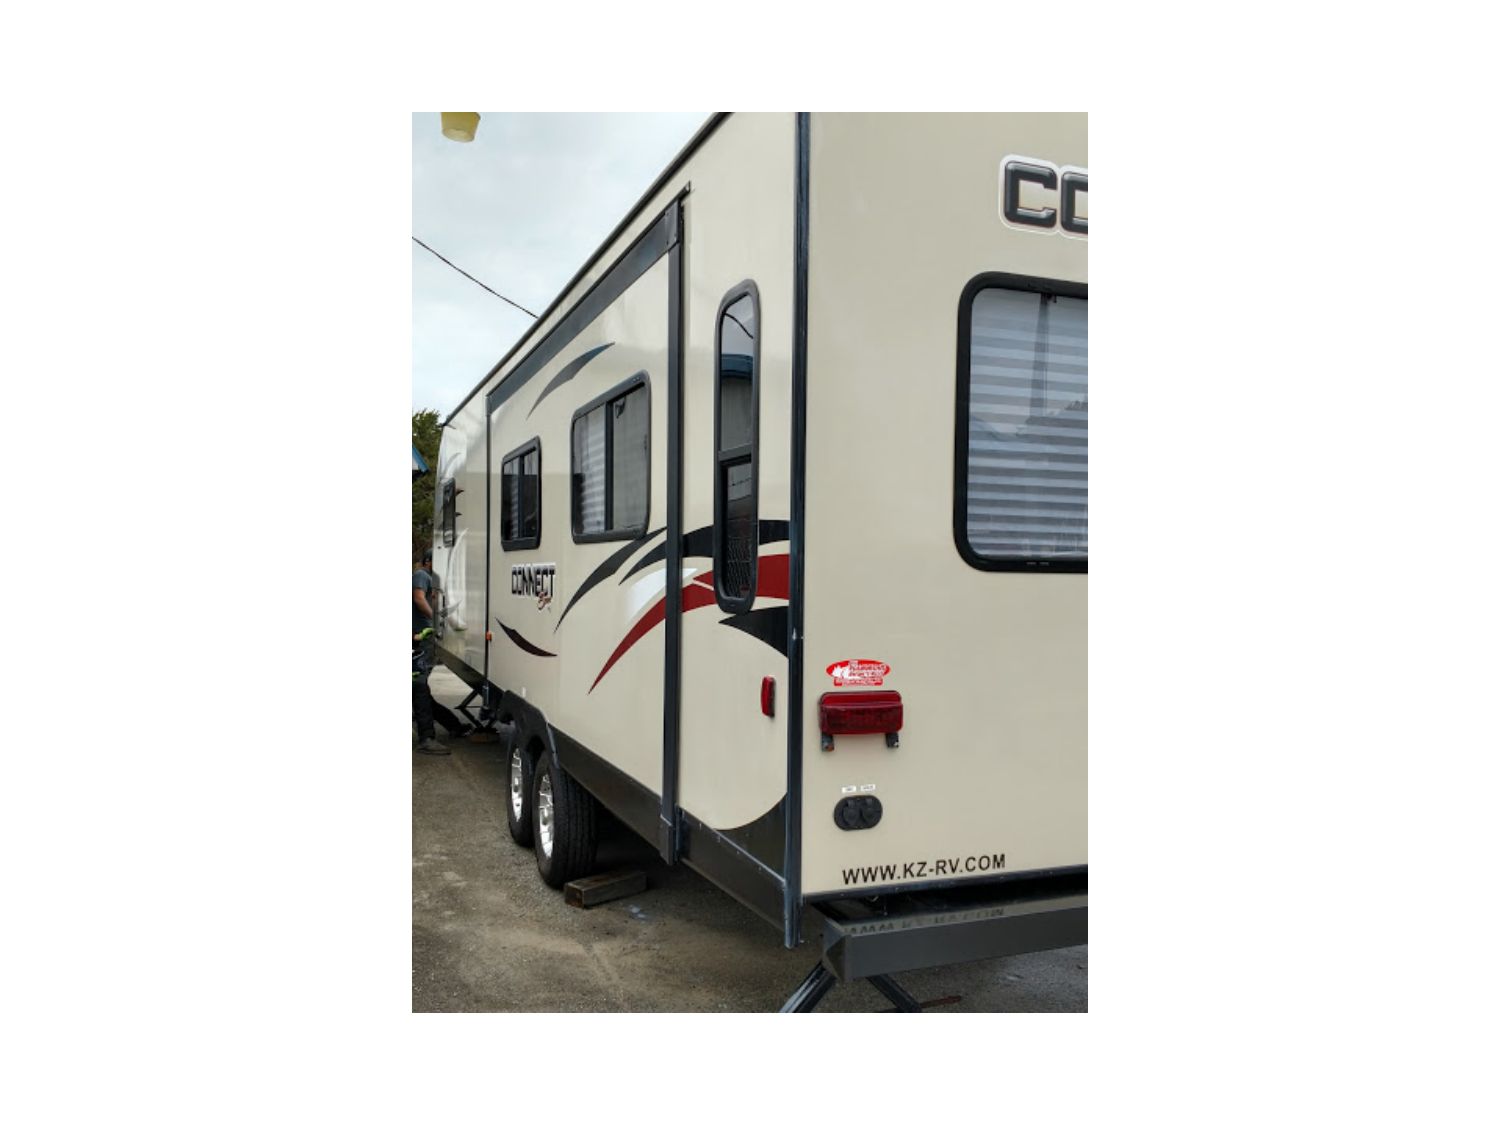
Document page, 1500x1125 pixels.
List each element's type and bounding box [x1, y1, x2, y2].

picture [412, 112, 1088, 1013]
